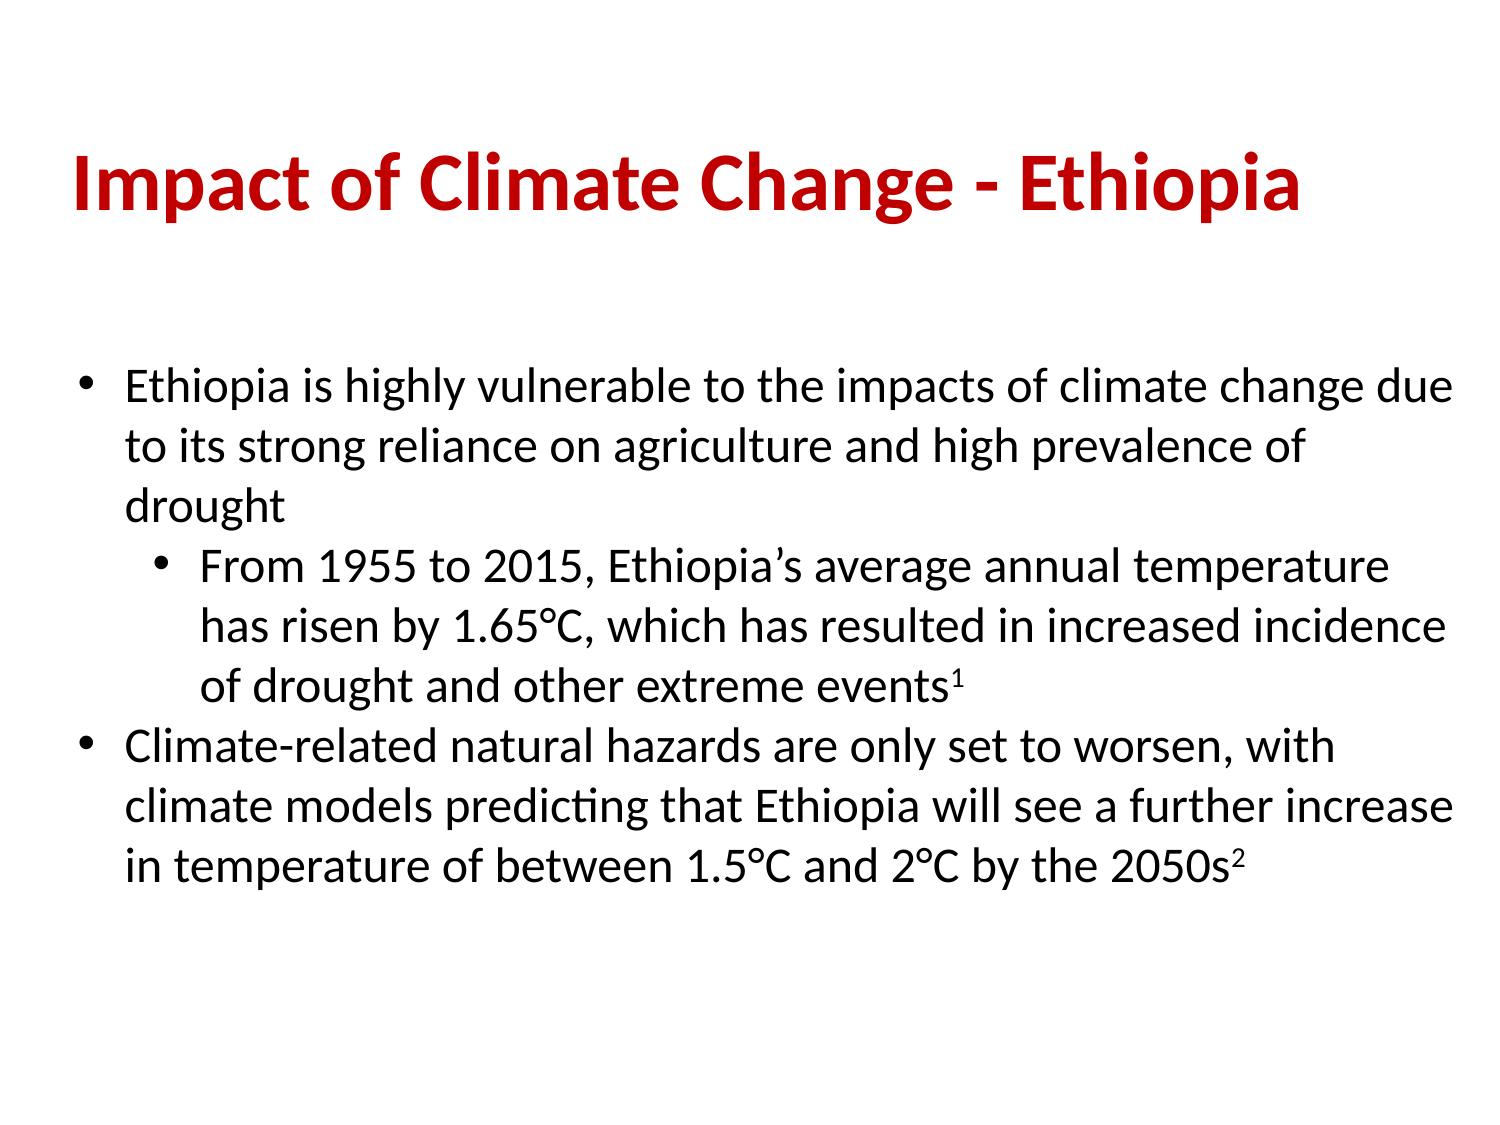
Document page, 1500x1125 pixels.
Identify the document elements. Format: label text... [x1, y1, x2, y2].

title Impact of Climate Change - Ethiopia [71, 127, 1429, 221]
list Ethiopia is highly vulnerable to the impacts of climate change due to its strong reliance on agriculture and high prevalence of drought From 1955 to 2015, Ethiopia’s average annual temperature has risen by 1.65°C, which has resulted in increased incidence of drought and other extreme events1 Climate-related natural hazards are only set to worsen, with climate models predicting that Ethiopia will see a further increase in temperature of between 1.5°C and 2°C by the 2050s2 [40, 352, 1460, 1125]
